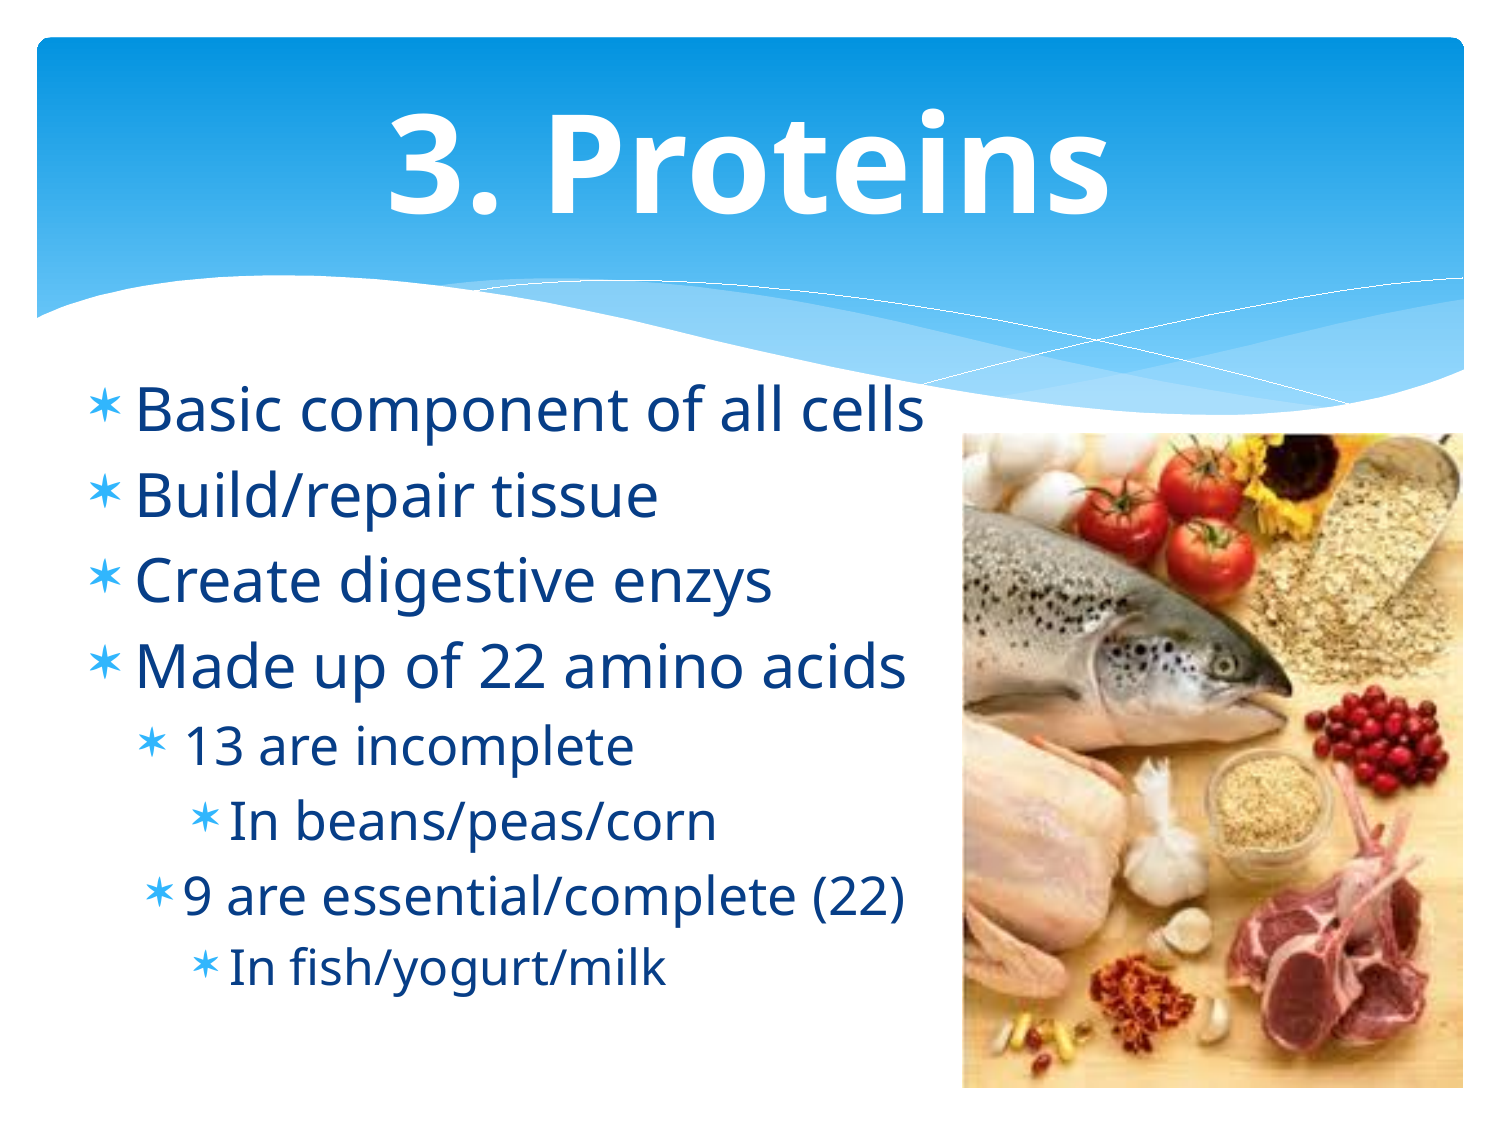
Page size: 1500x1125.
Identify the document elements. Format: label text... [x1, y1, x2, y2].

list Basic component of all cells Build/repair tissue Create digestive enzys Made up of 22 amino acids 13 are incomplete In beans/peas/corn 9 are essential/complete (22) In fish/yogurt/milk [75, 362, 1359, 1005]
title 3. Proteins [75, 55, 1425, 261]
picture [962, 433, 1463, 1088]
